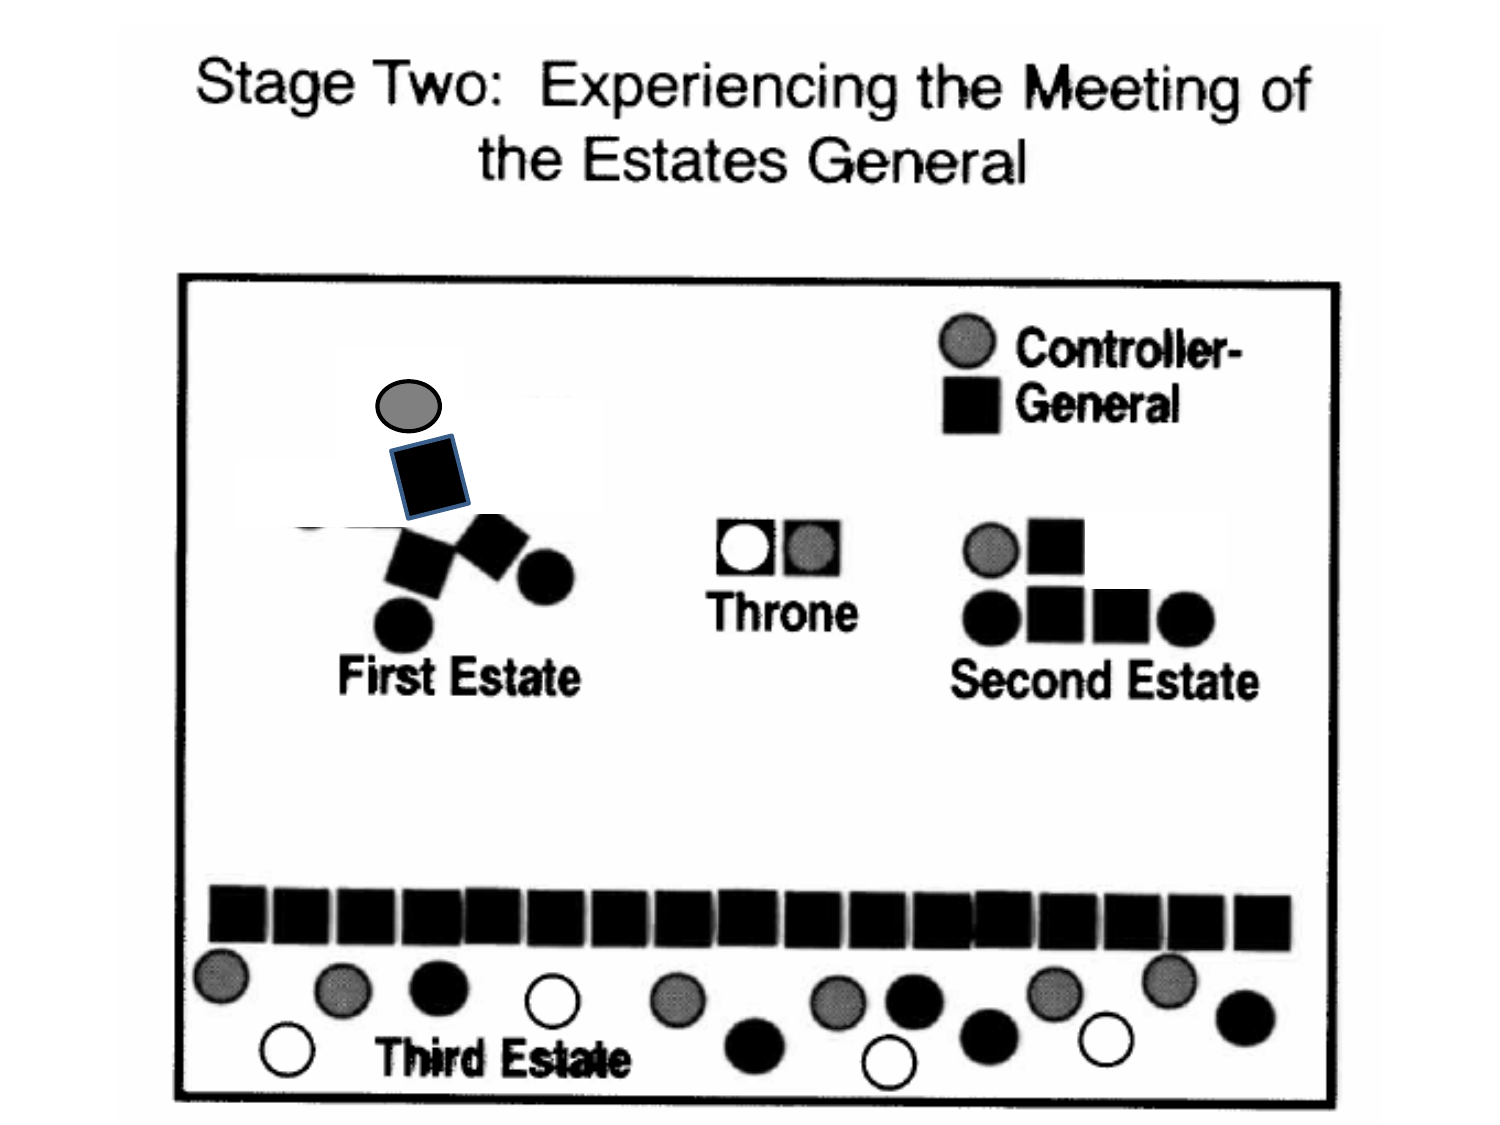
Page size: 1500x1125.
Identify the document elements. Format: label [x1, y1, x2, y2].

list [118, 24, 1382, 1125]
